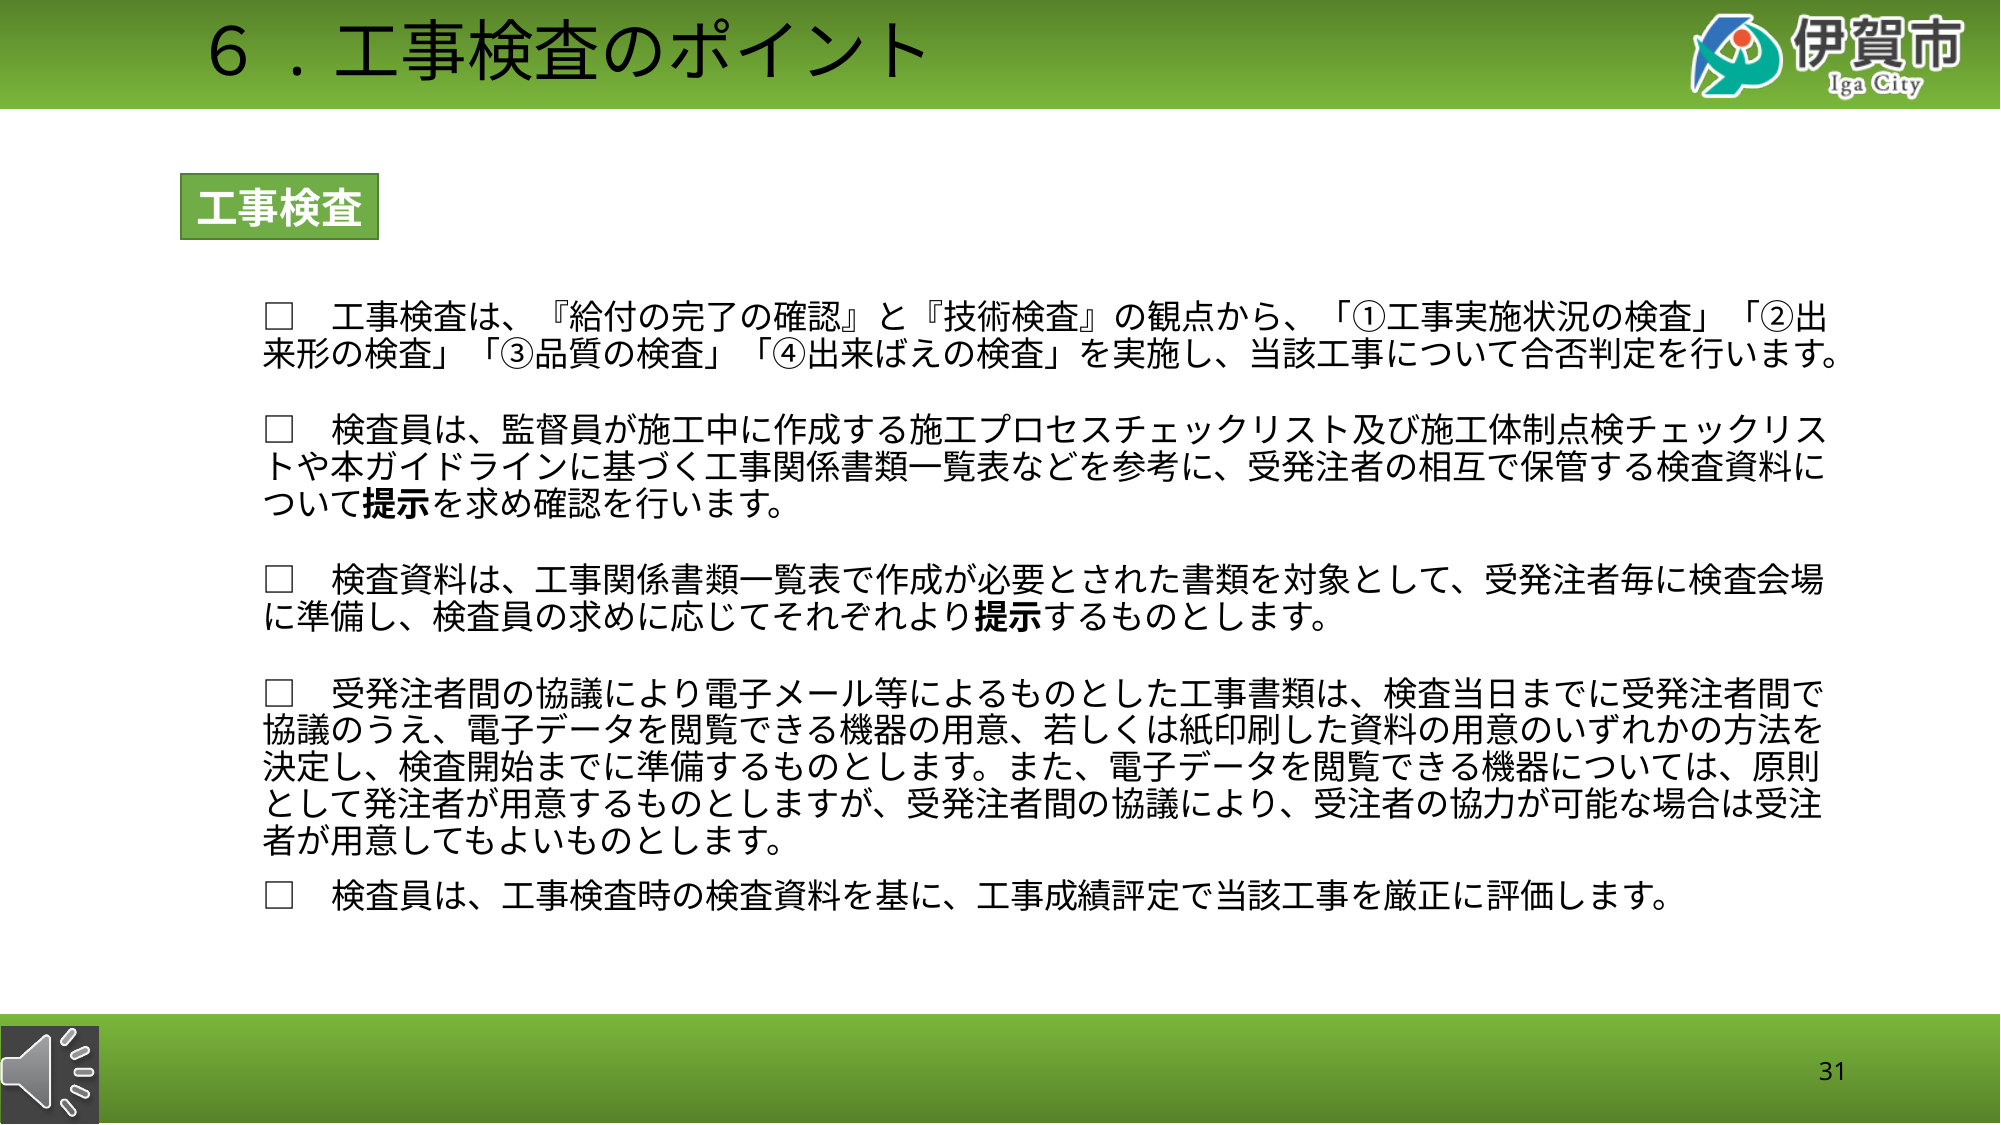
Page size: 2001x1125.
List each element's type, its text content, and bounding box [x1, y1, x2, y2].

subtitle □ 工事検査は、『給付の完了の確認』と『技術検査』の観点から、「①工事実施状況の検査」「②出来形の検査」「③品質の検査」「④出来ばえの検査」を実施し、当該工事について合否判定を行います。 □ 検査員は、監督員が施工中に作成する施工プロセスチェックリスト及び施工体制点検チェックリストや本ガイドラインに基づく工事関係書類一覧表などを参考に、受発注者の相互で保管する検査資料について提示を求め確認を行います。 □ 検査資料は、工事関係書類一覧表で作成が必要とされた書類を対象として、受発注者毎に検査会場に準備し、検査員の求めに応じてそれぞれより提示するものとします。 □ 受発注者間の協議により電子メール等によるものとした工事書類は、検査当日までに受発注者間で協議のうえ、電子データを閲覧できる機器の用意、若しくは紙印刷した資料の用意のいずれかの方法を決定し、検査開始までに準備するものとします。また、電子データを閲覧できる機器については、原則として発注者が用意するものとしますが、受発注者間の協議により、受注者の協力が可能な場合は受注者が用意してもよいものとします。 □ 検査員は、工事検査時の検査資料を基に、工事成績評定で当該工事を厳正に評価します。 [180, 177, 1863, 946]
text_box 工事検査 [180, 173, 379, 240]
slide_number 31 [1412, 1042, 1863, 1103]
text_box [0, 0, 2000, 109]
text_box [0, 1013, 2000, 1124]
picture [1681, 0, 1979, 108]
text_box ６.工事検査のポイント [179, 0, 1681, 108]
picture [0, 1024, 100, 1125]
